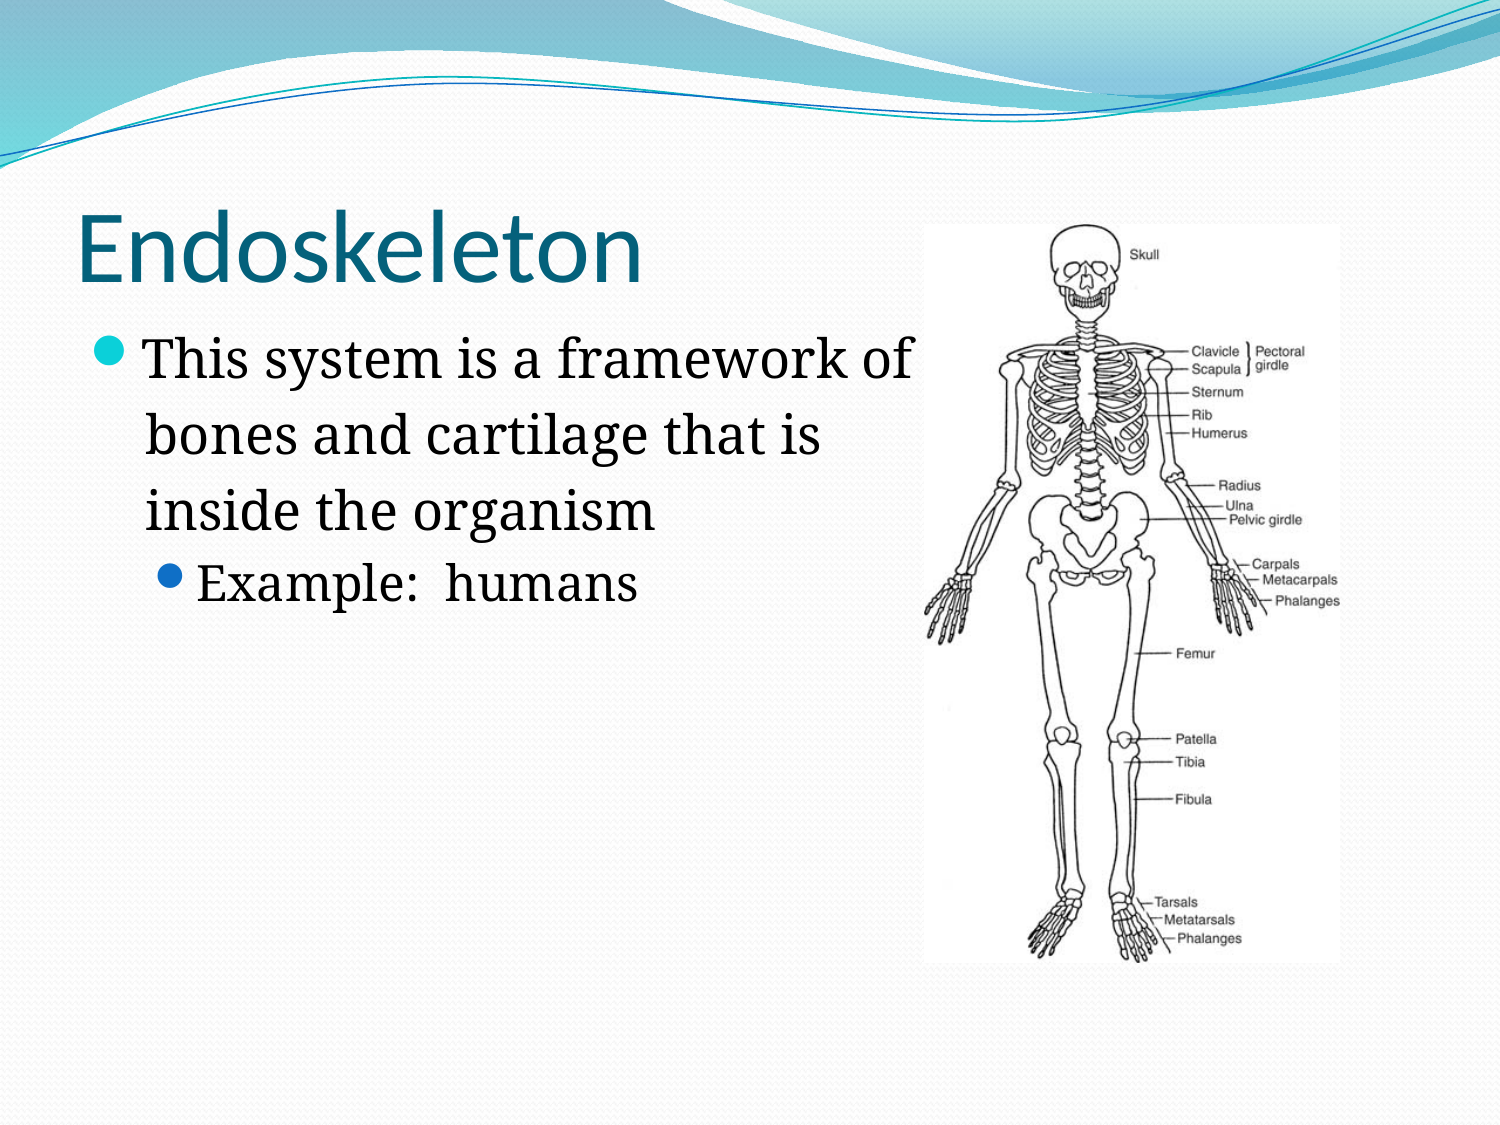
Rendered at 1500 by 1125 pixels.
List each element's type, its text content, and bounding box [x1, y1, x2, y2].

title Endoskeleton [75, 115, 1425, 303]
list This system is a framework of bones and cartilage that is inside the organism Example: humans [75, 317, 1425, 1038]
picture [924, 224, 1341, 963]
